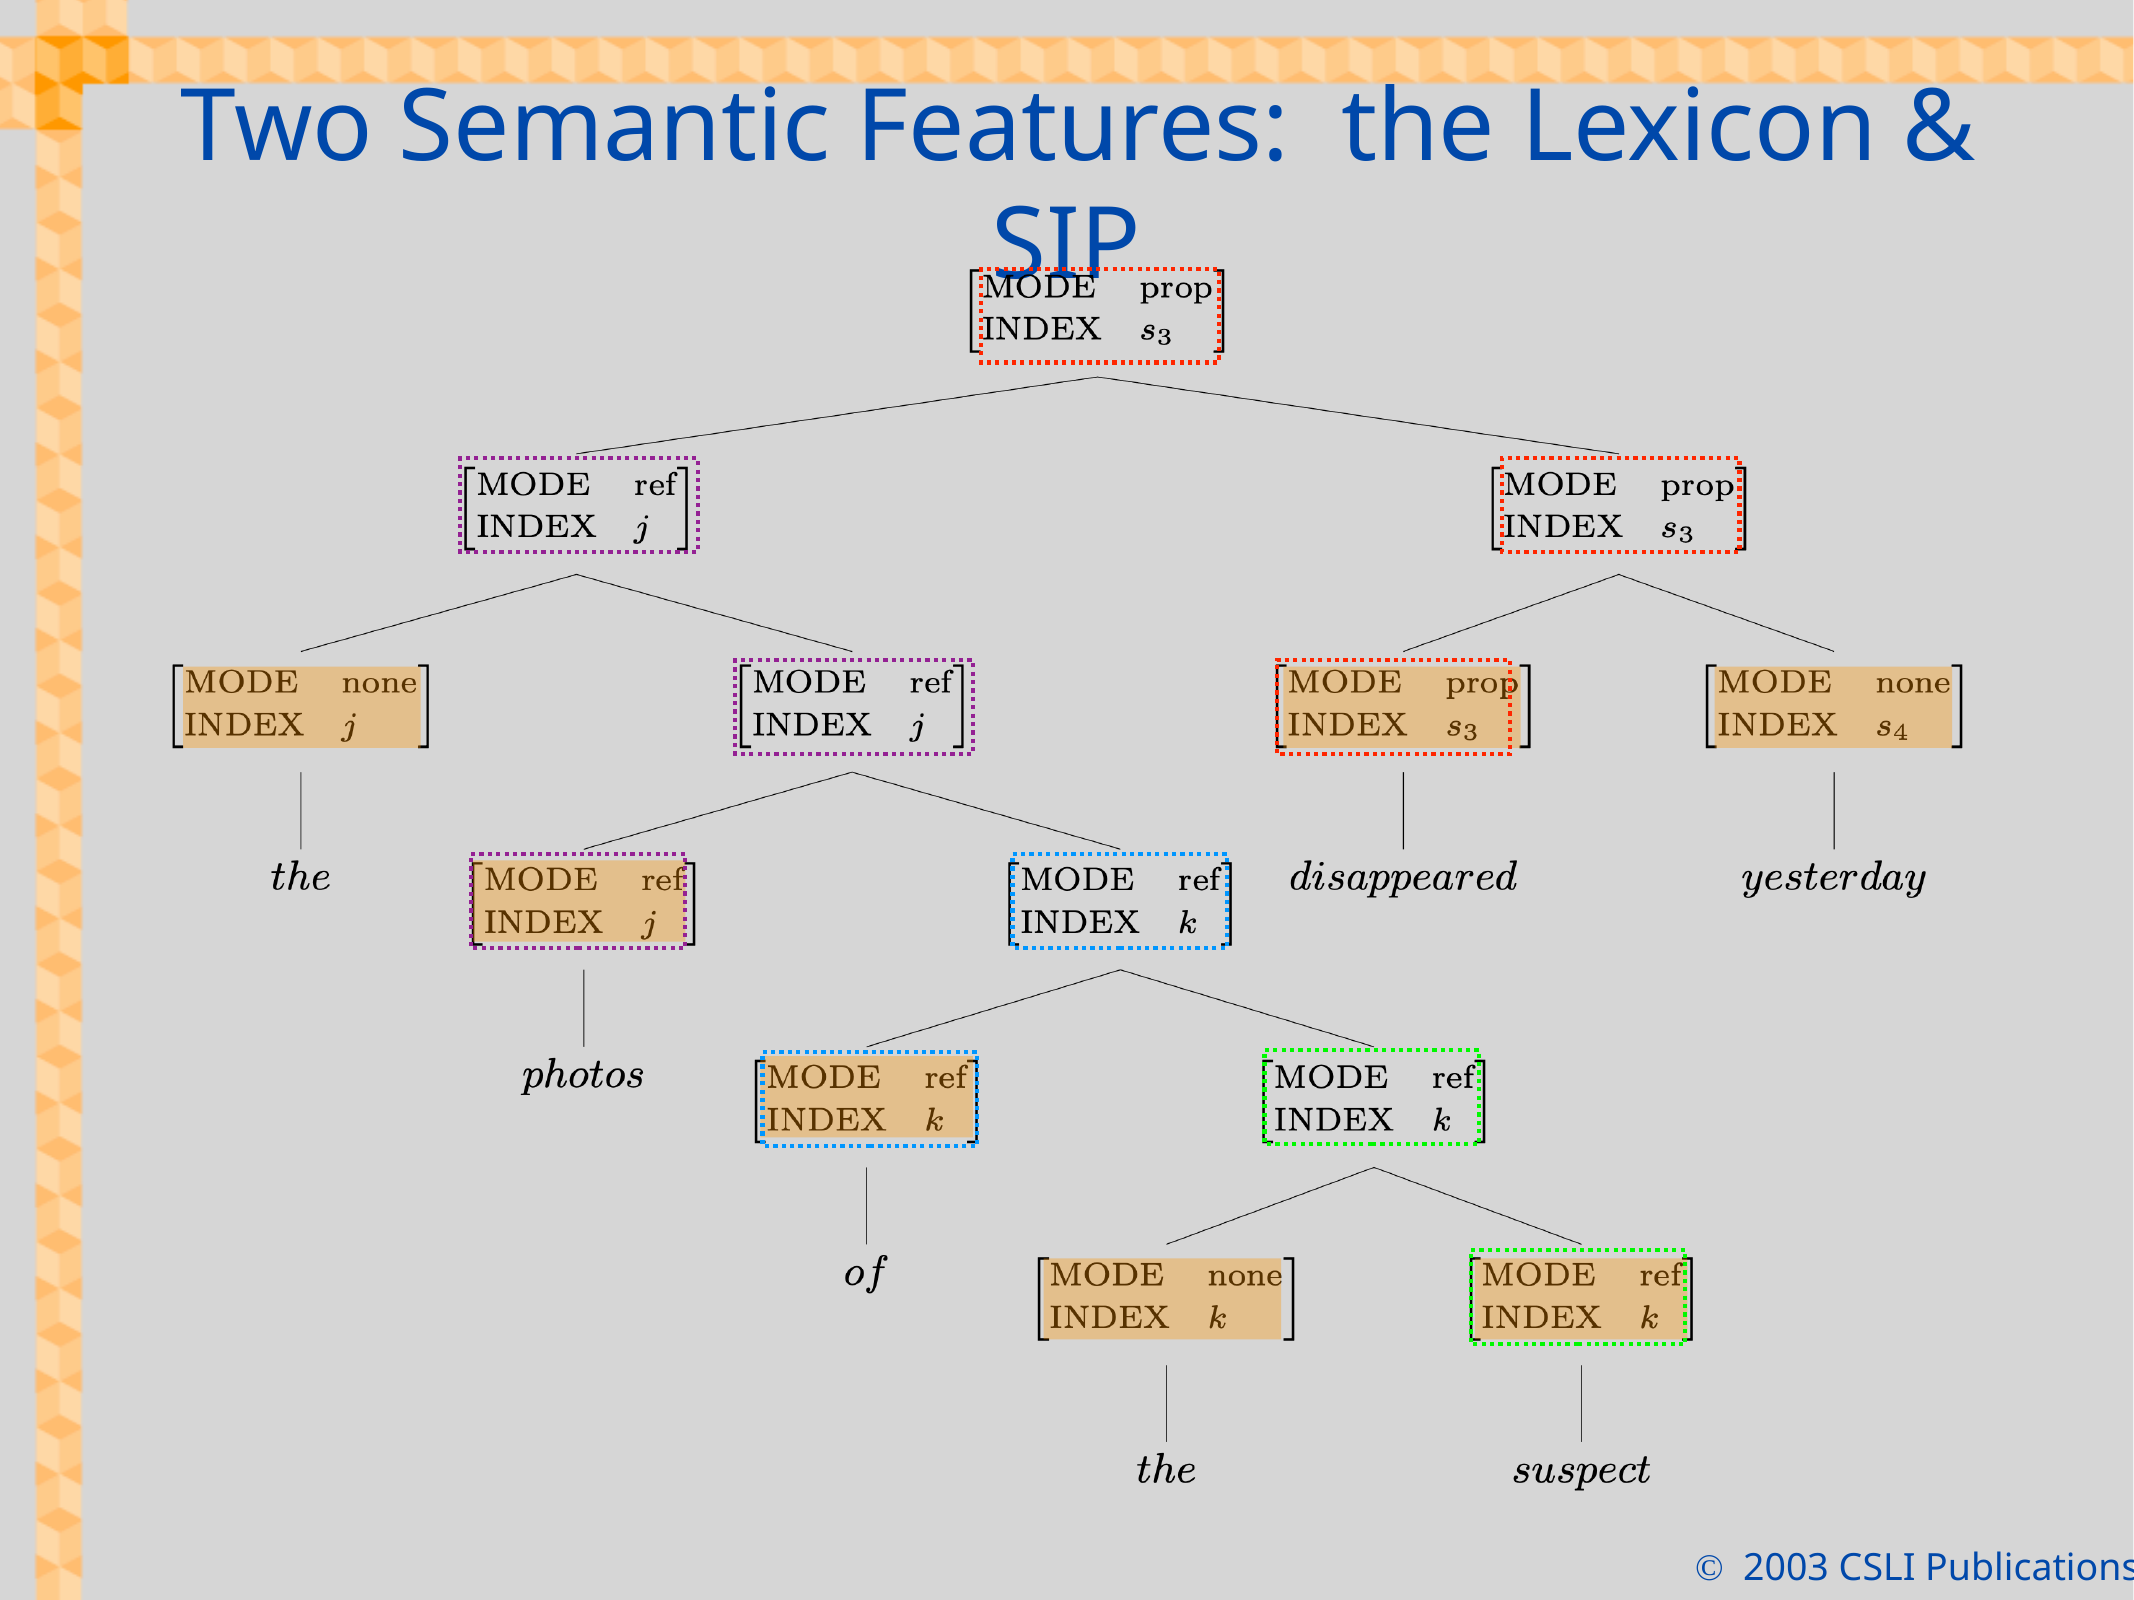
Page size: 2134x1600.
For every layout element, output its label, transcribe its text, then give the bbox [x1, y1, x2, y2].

title Two Semantic Features: the Lexicon & SIP [118, 99, 2041, 261]
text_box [762, 853, 1228, 1147]
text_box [980, 268, 1740, 755]
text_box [183, 666, 1953, 1340]
picture [2126, 1562, 2134, 1569]
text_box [460, 458, 974, 949]
picture [0, 0, 2134, 1600]
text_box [1264, 1049, 1686, 1344]
